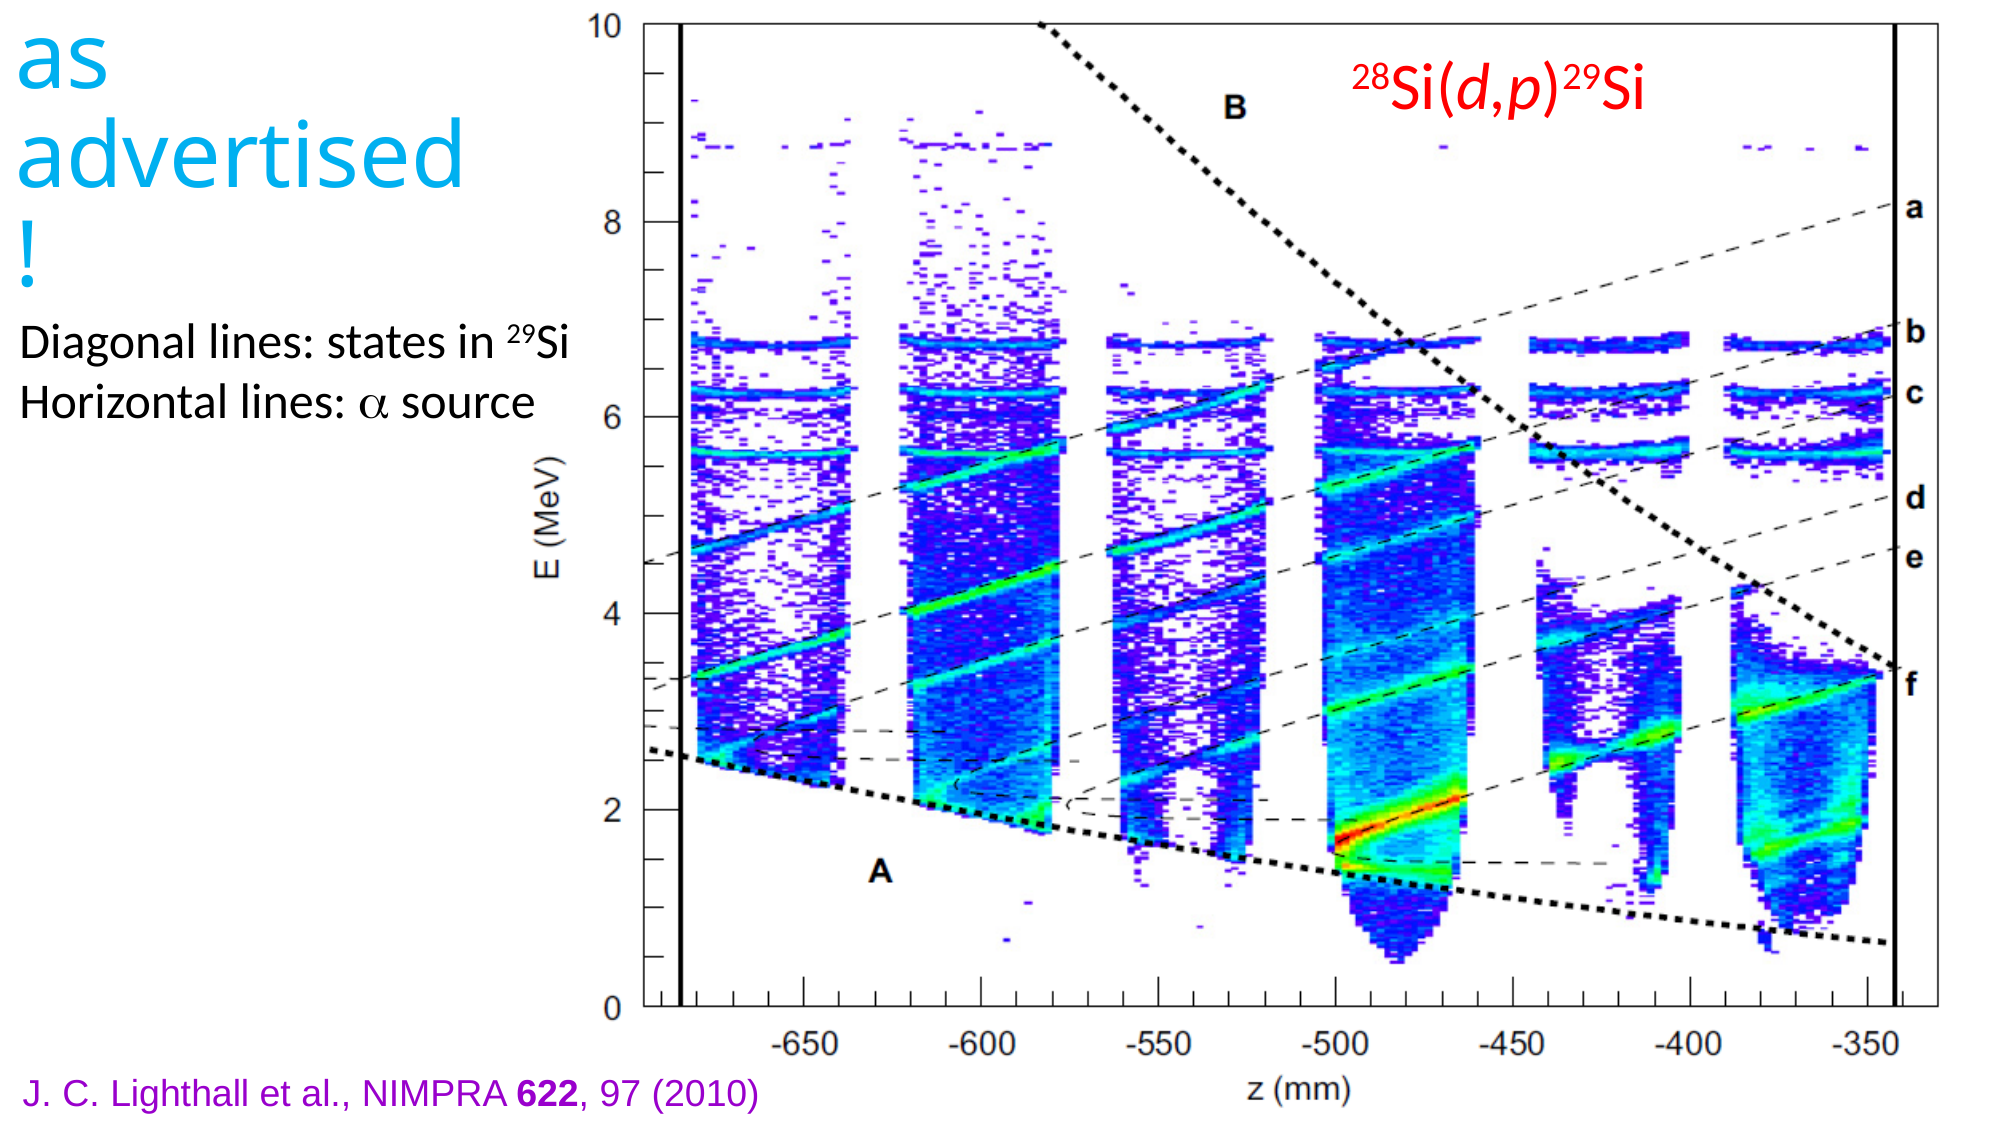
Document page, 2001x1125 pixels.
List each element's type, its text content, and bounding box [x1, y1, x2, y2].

title It works as advertised! [0, 0, 489, 218]
text_box J. C. Lighthall et al., NIMPRA 622, 97 (2010) [8, 1061, 504, 1122]
text_box Diagonal lines: states in 29Si Horizontal lines:  source [4, 301, 504, 437]
picture [504, 0, 1978, 1122]
